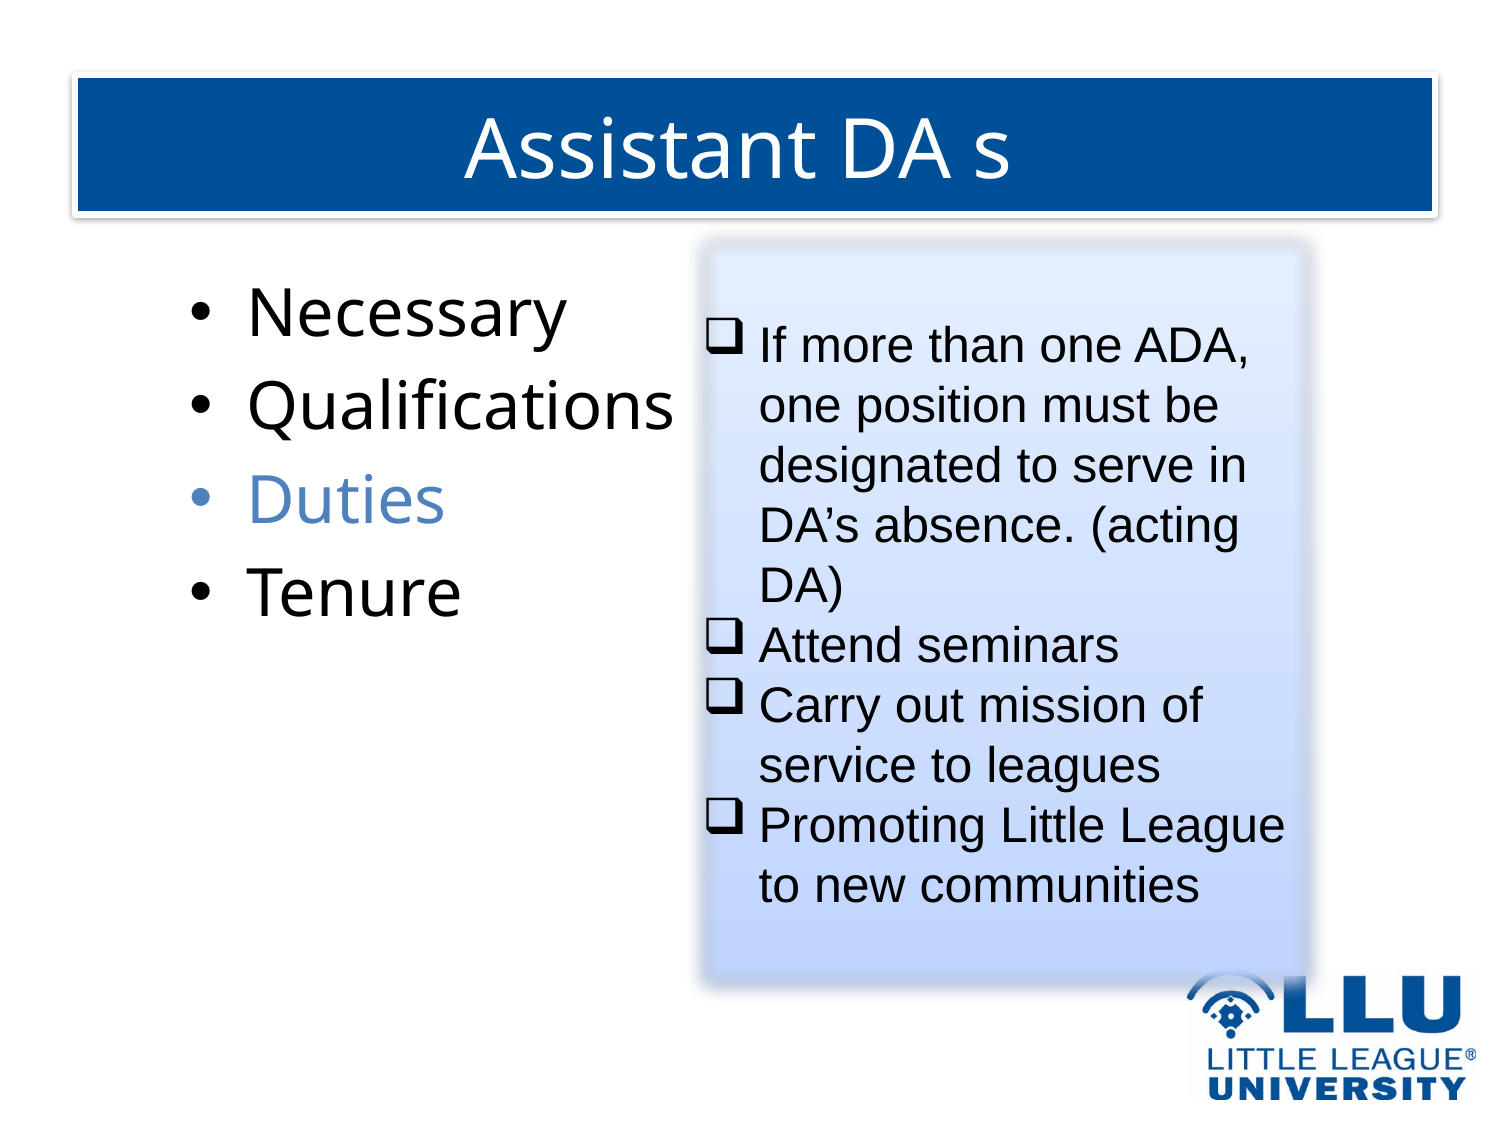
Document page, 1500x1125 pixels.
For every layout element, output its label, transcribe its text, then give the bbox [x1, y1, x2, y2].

picture [1187, 968, 1476, 1100]
text_box If more than one ADA, one position must be designated to serve in DA’s absence. (acting DA) Attend seminars Carry out mission of service to leagues Promoting Little League to new communities [715, 254, 1297, 973]
list Necessary Qualifications Duties Tenure [174, 262, 725, 1005]
title Assistant DA s [75, 75, 1425, 215]
